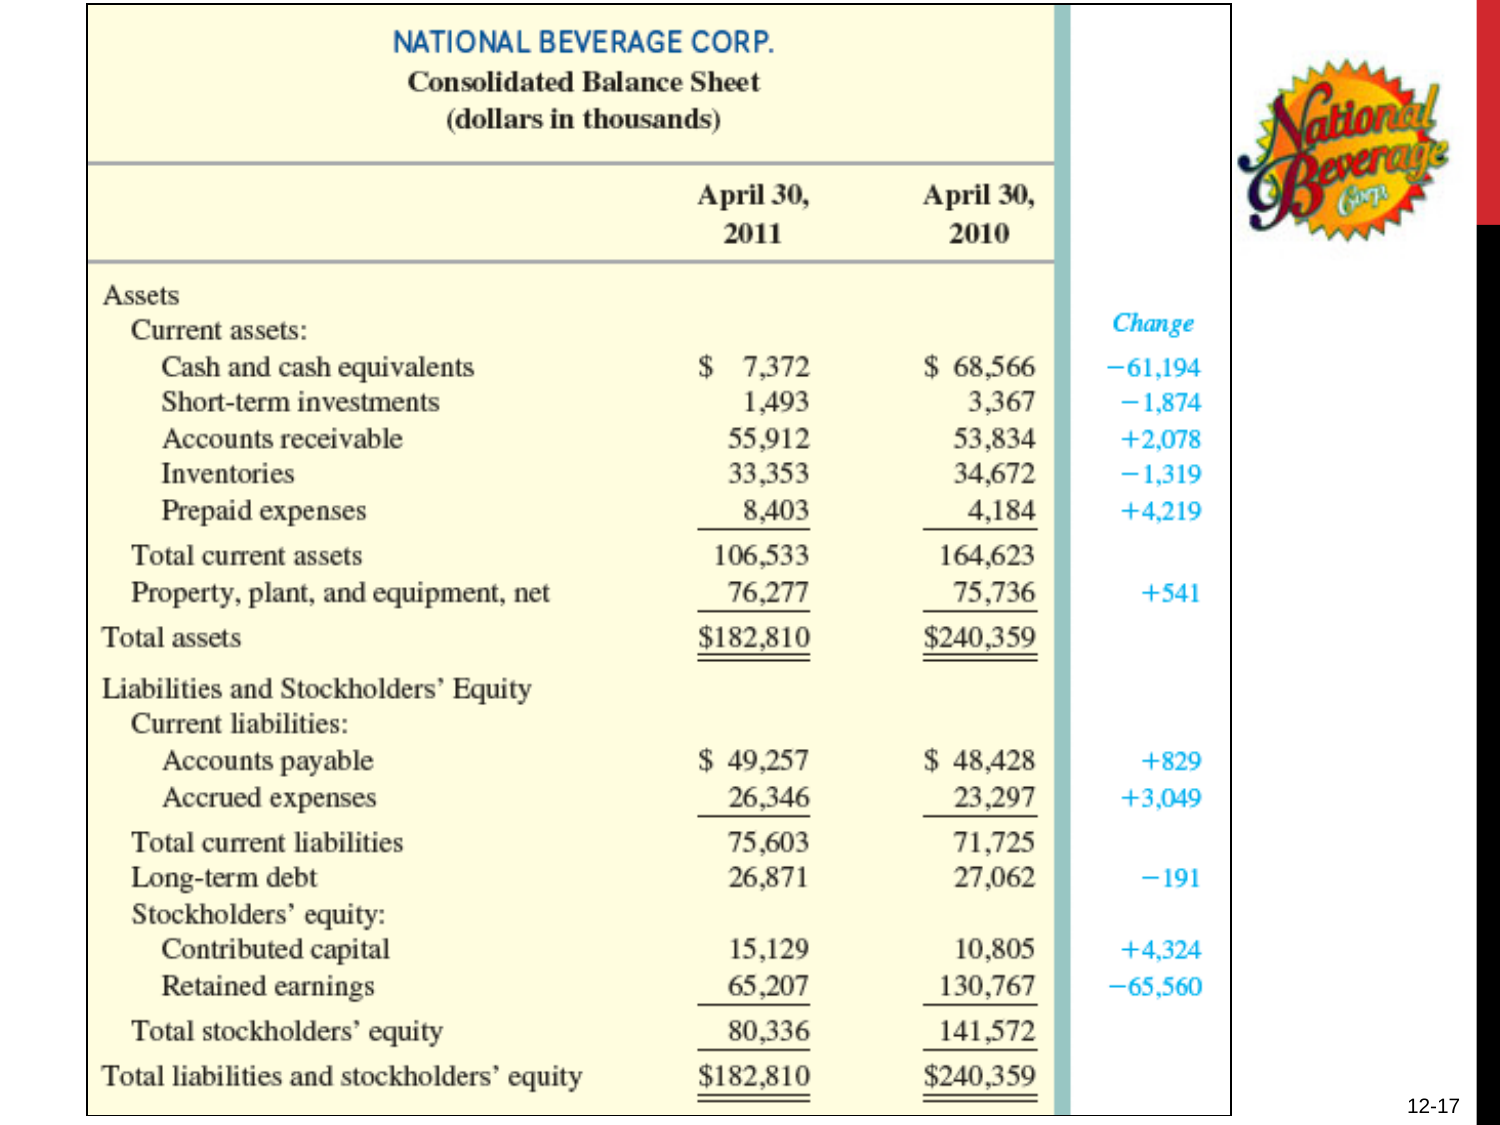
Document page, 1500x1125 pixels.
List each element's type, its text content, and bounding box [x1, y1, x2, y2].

footer 12-17 [1200, 1078, 1475, 1125]
picture [86, 4, 1473, 1116]
